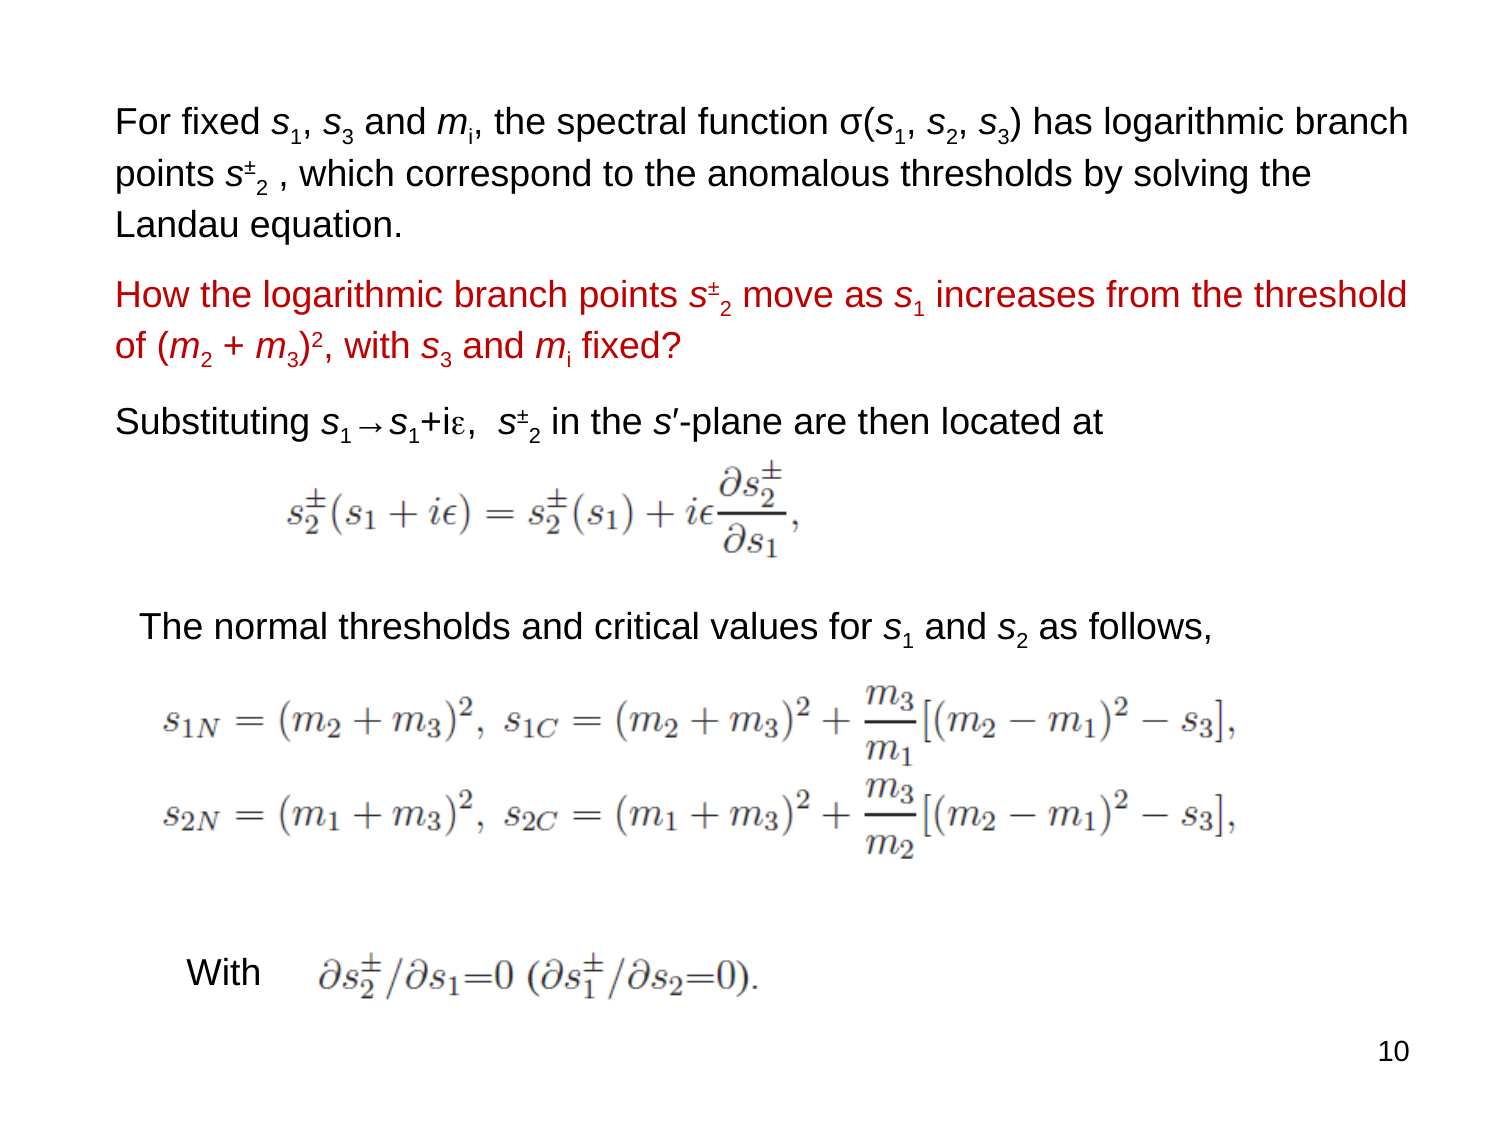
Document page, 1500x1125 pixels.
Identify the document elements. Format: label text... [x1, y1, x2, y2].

picture [265, 445, 807, 575]
text_box With [171, 941, 287, 1001]
text_box The normal thresholds and critical values for s1 and s2 as follows, [123, 594, 1400, 661]
picture [312, 940, 762, 1005]
slide_number 10 [1074, 1024, 1425, 1103]
picture [147, 678, 1259, 870]
text_box For fixed s1, s3 and mi, the spectral function σ(s1, s2, s3) has logarithmic branch points s±2 , which correspond to the anomalous thresholds by solving the Landau equation. How the logarithmic branch points s±2 move as s1 increases from the threshold of (m2 + m3)2, with s3 and mi fixed? Substituting s1→s1+i, s±2 in the s′-plane are then located at [100, 89, 1459, 456]
